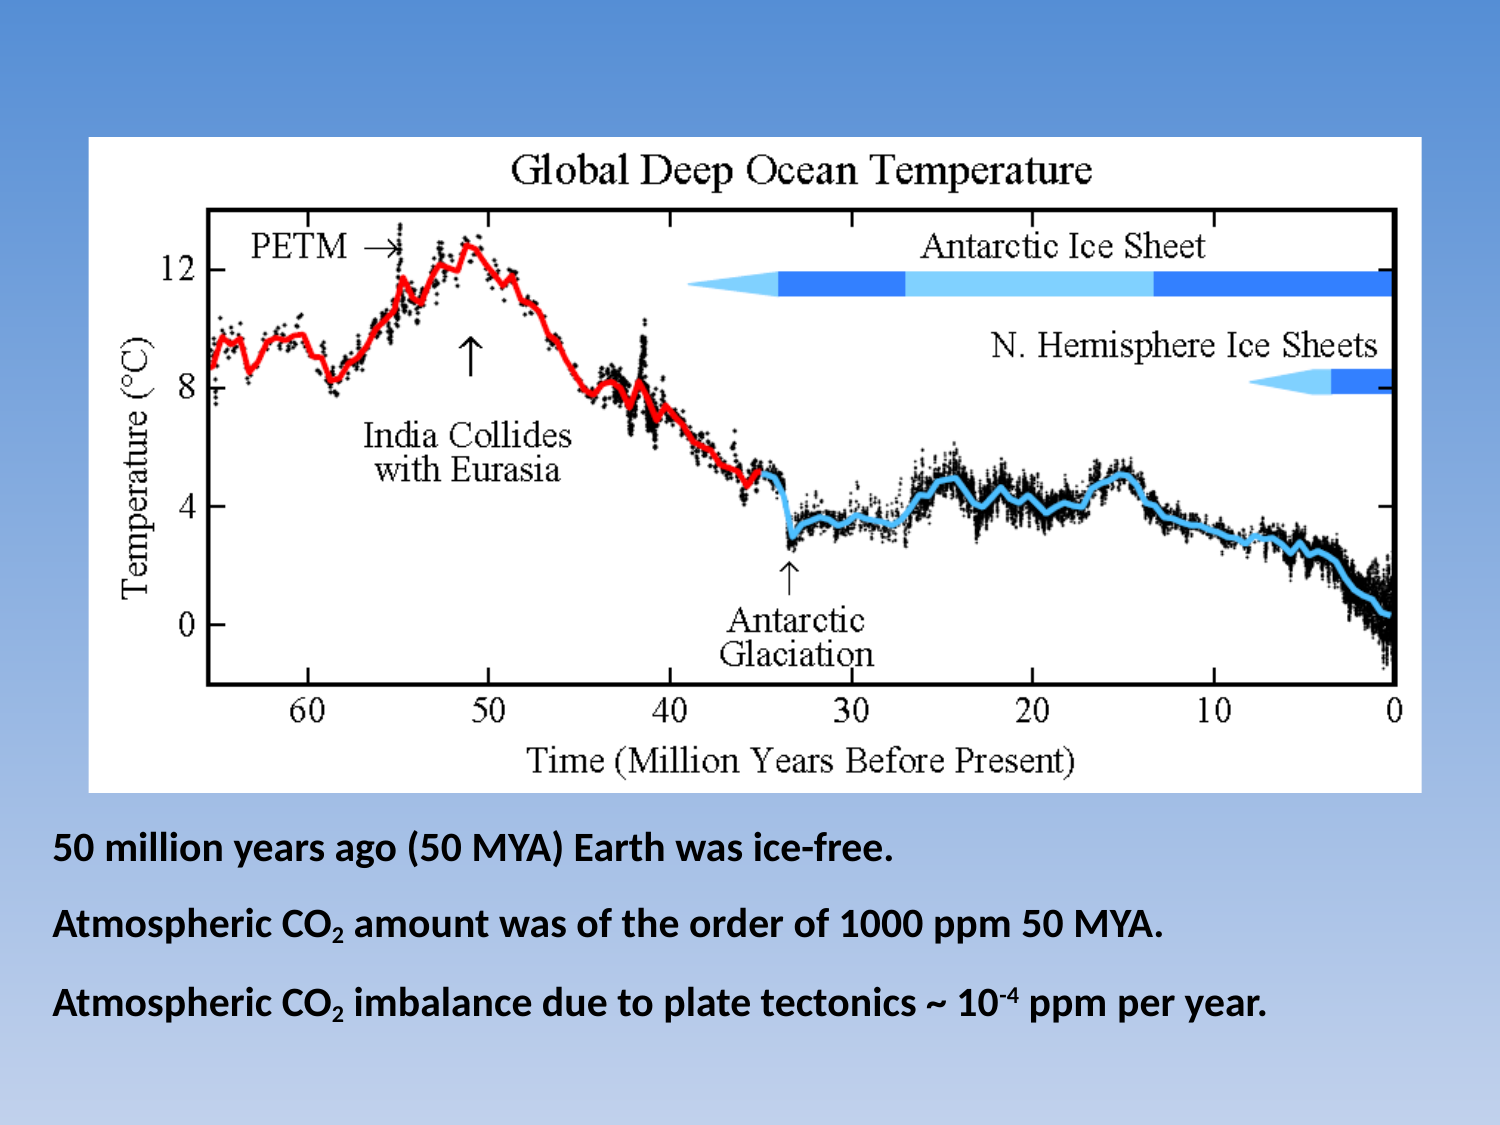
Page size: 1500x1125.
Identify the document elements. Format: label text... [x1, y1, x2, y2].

picture [88, 136, 1422, 793]
text_box 50 million years ago (50 MYA) Earth was ice-free. Atmospheric CO2 amount was of the order of 1000 ppm 50 MYA. Atmospheric CO2 imbalance due to plate tectonics ~ 10-4 ppm per year. [37, 812, 1475, 1035]
